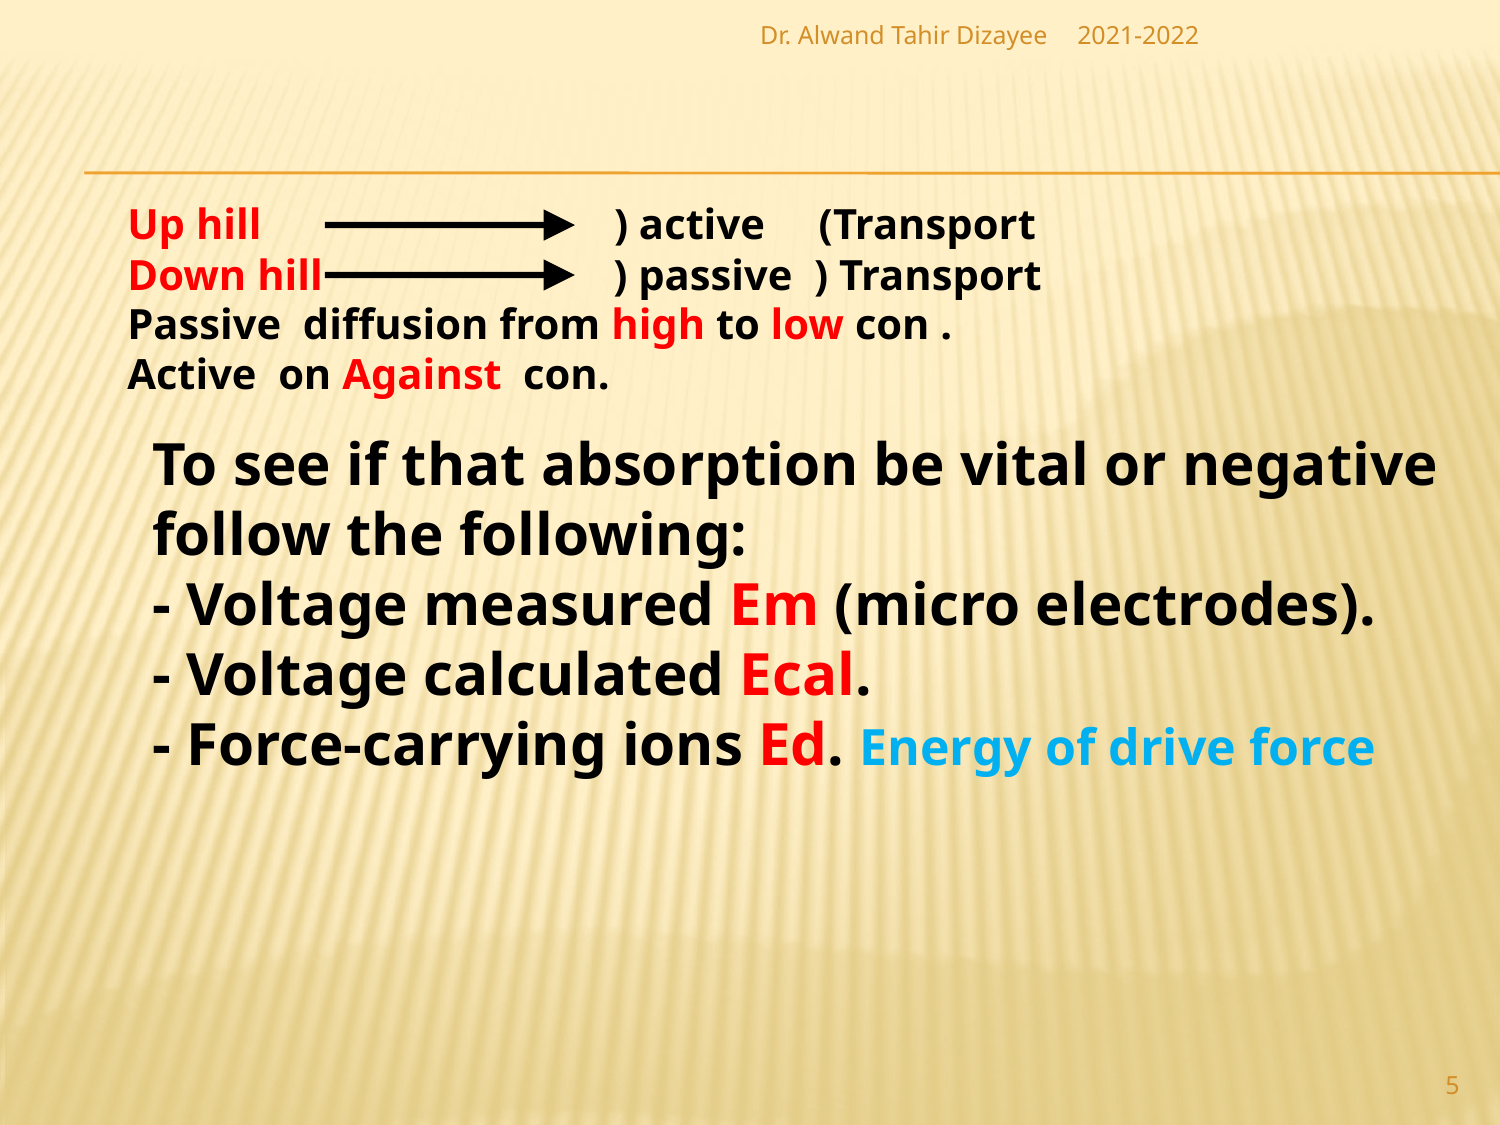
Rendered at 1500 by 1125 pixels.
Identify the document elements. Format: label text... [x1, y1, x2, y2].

footer Dr. Alwand Tahir Dizayee [587, 12, 1062, 60]
slide_number 2021-2022 [1062, 12, 1475, 60]
text_box [324, 264, 575, 286]
text_box To see if that absorption be vital or negative follow the following: - Voltage measured Em (micro electrodes). - Voltage calculated Ecal. - Force-carrying ions Ed. Energy of drive force [137, 349, 1500, 785]
text_box Up hill ) active (Transport Down hill ) passive ) Transport Passive diffusion from high to low con . Active on Against con. [112, 190, 1400, 506]
slide_number 5 [1350, 1061, 1475, 1103]
text_box [324, 214, 575, 236]
